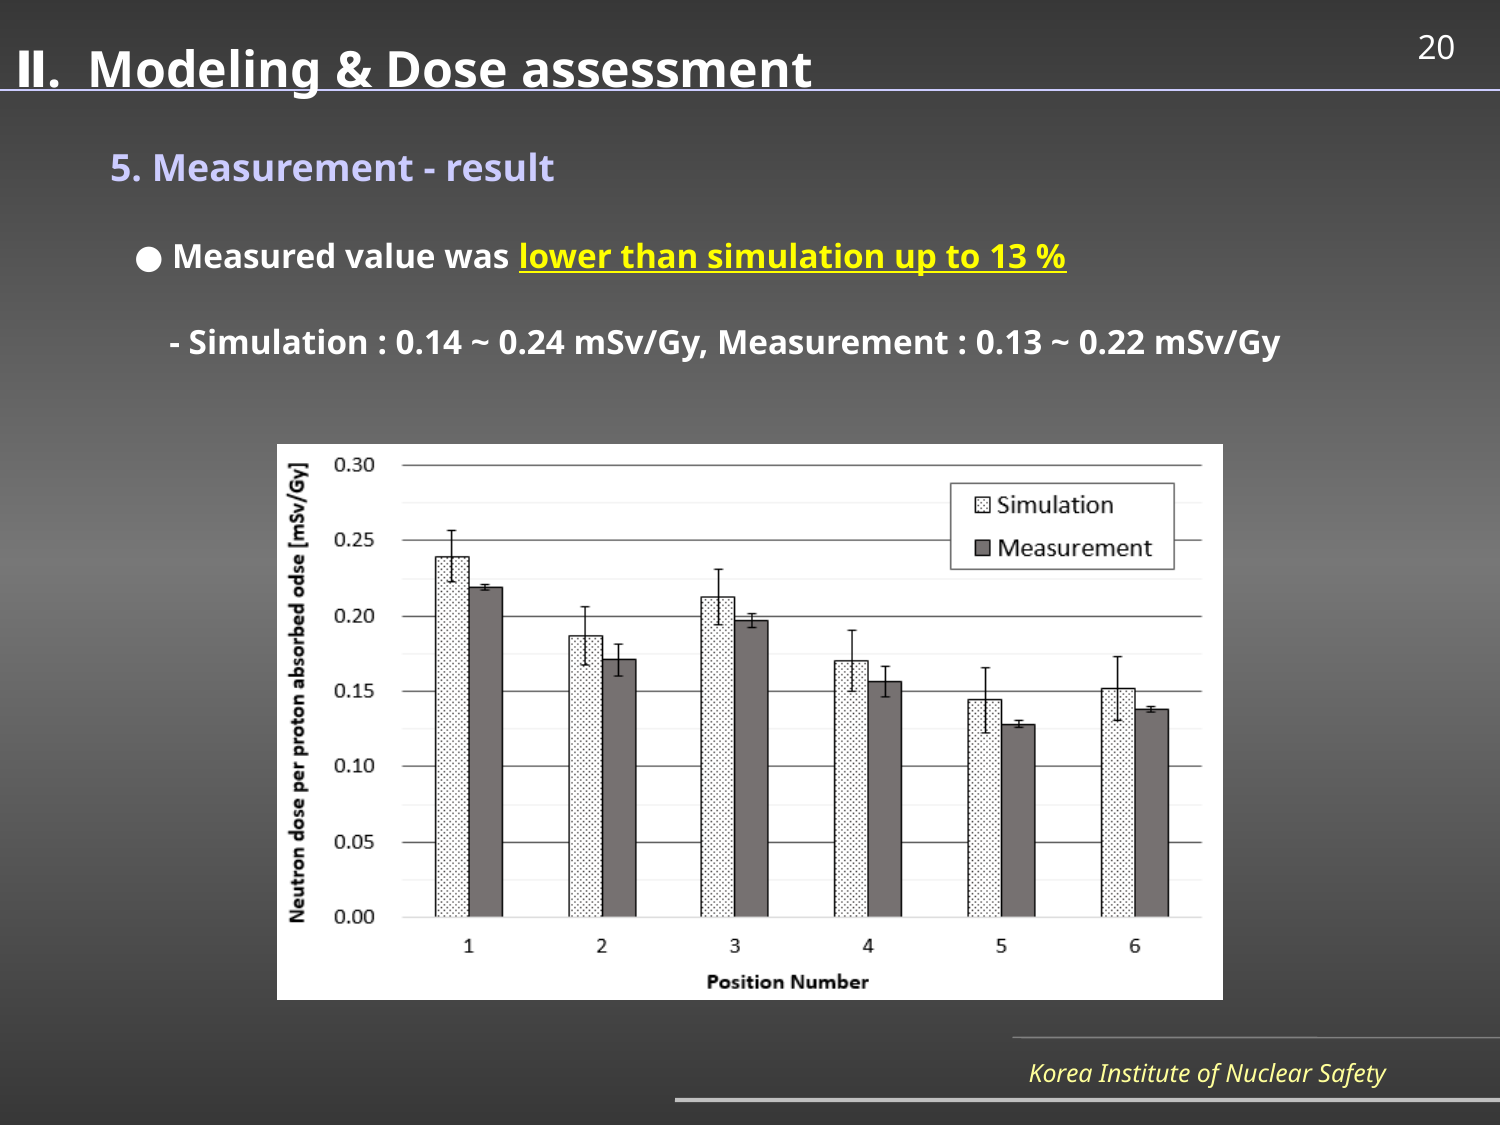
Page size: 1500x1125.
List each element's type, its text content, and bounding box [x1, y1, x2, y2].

text_box 5. Measurement - result ● Measured value was lower than simulation up to 13 % - Simulation : 0.14 ~ 0.24 mSv/Gy, Measurement : 0.13 ~ 0.22 mSv/Gy [75, 113, 1436, 374]
picture [277, 444, 1223, 1000]
text_box Ⅱ. Modeling & Dose assessment [0, 0, 1500, 91]
